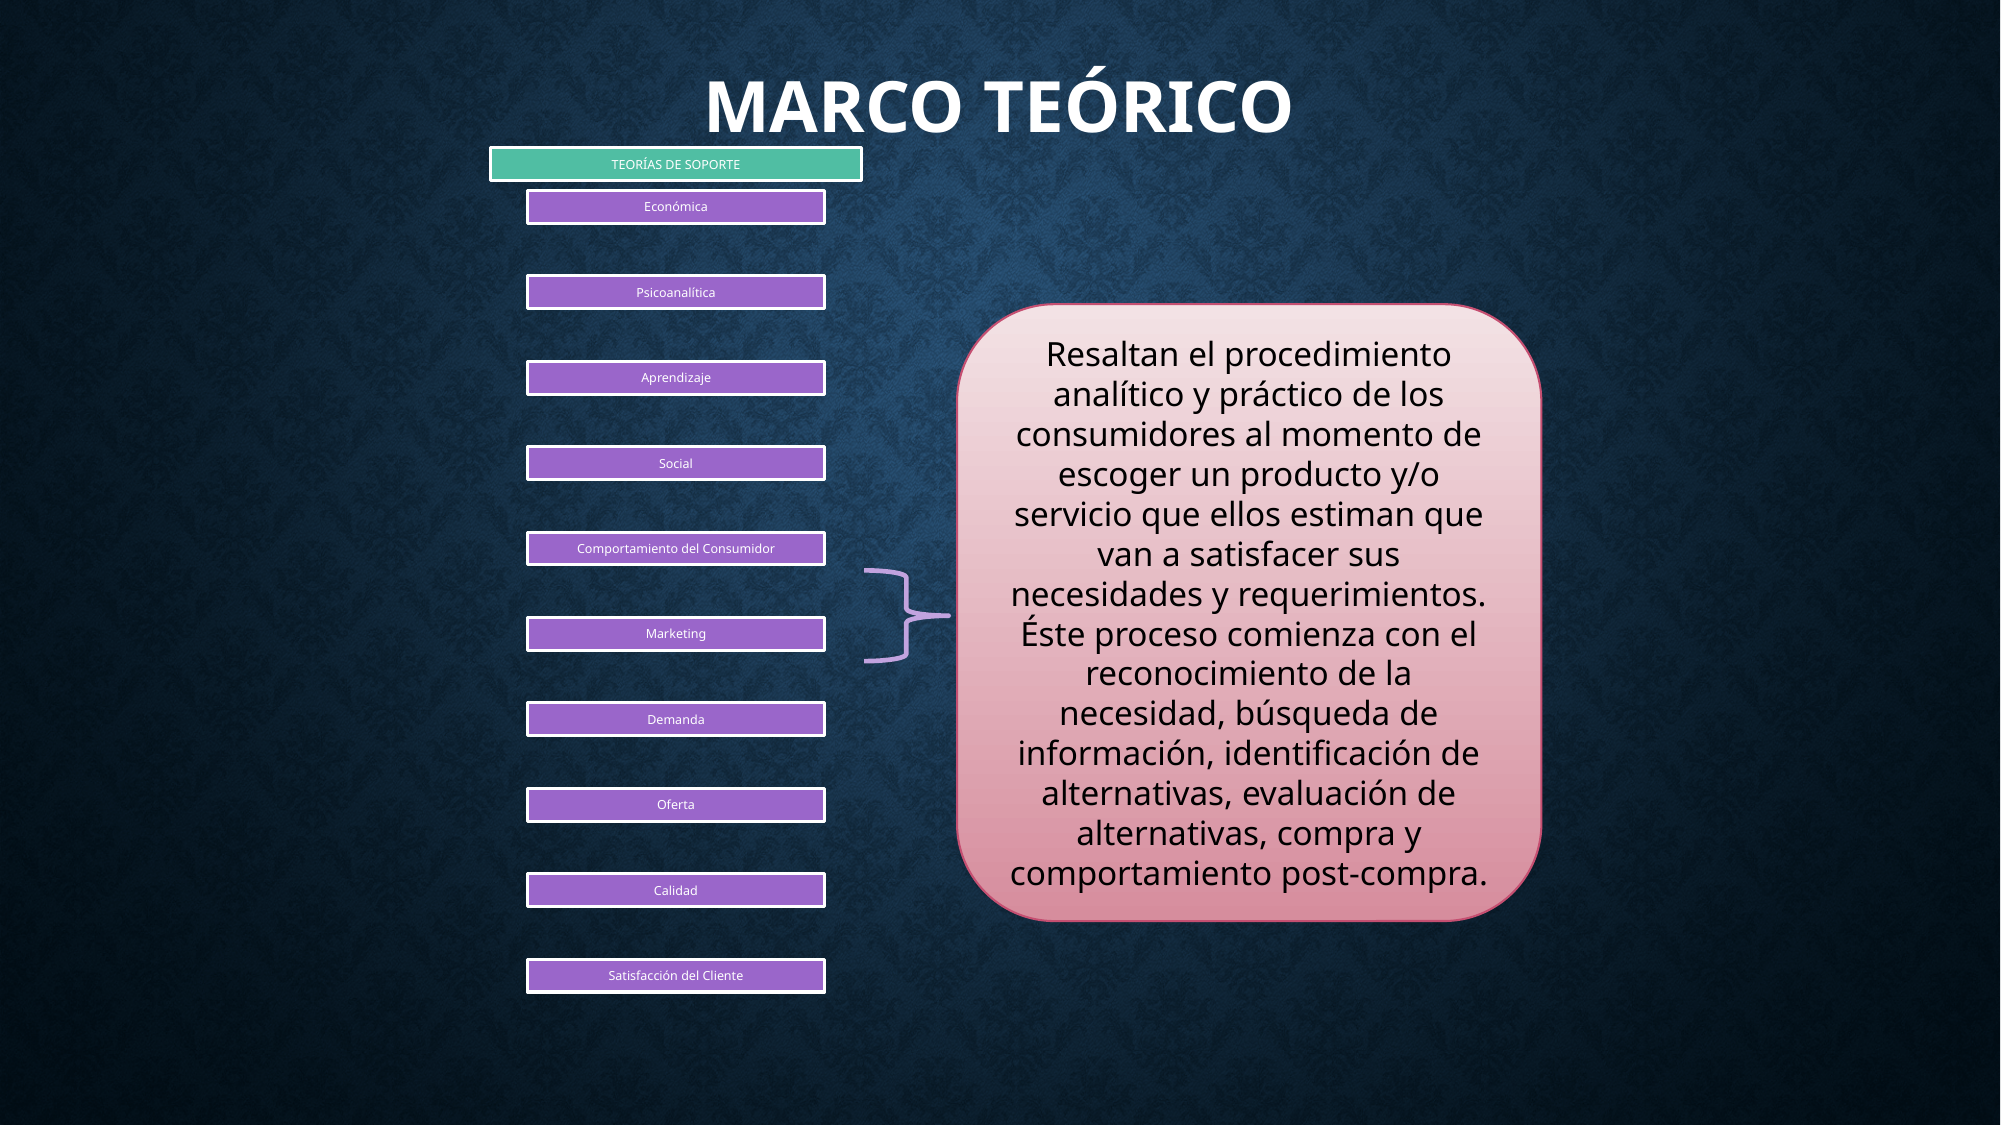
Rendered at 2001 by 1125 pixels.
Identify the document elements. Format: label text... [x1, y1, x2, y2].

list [443, 147, 909, 1078]
text_box Resaltan el procedimiento analítico y práctico de los consumidores al momento de escoger un producto y/o servicio que ellos estiman que van a satisfacer sus necesidades y requerimientos. Éste proceso comienza con el reconocimiento de la necesidad, búsqueda de información, identificación de alternativas, evaluación de alternativas, compra y comportamiento post-compra. [956, 303, 1543, 923]
text_box [916, 612, 950, 620]
title MARCO TEÓRICO [591, 42, 1407, 176]
